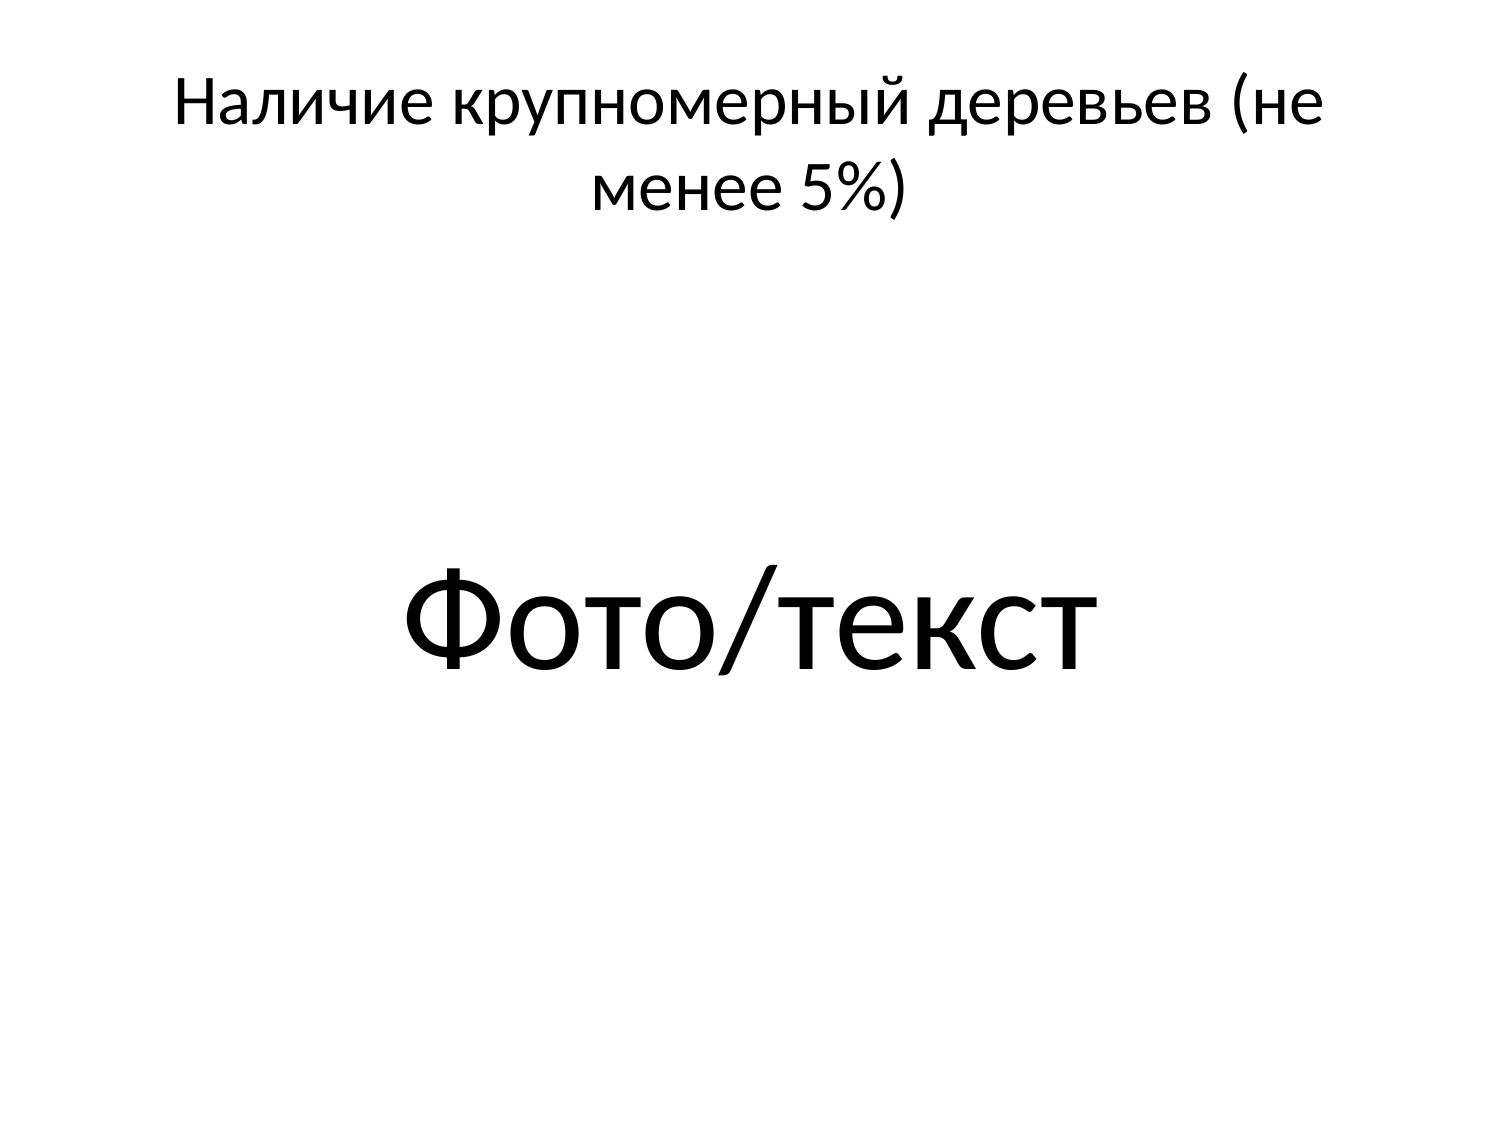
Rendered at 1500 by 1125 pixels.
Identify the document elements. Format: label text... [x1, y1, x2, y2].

title Наличие крупномерный деревьев (не менее 5%) [75, 45, 1425, 233]
list Фото/текст [75, 262, 1425, 1005]
